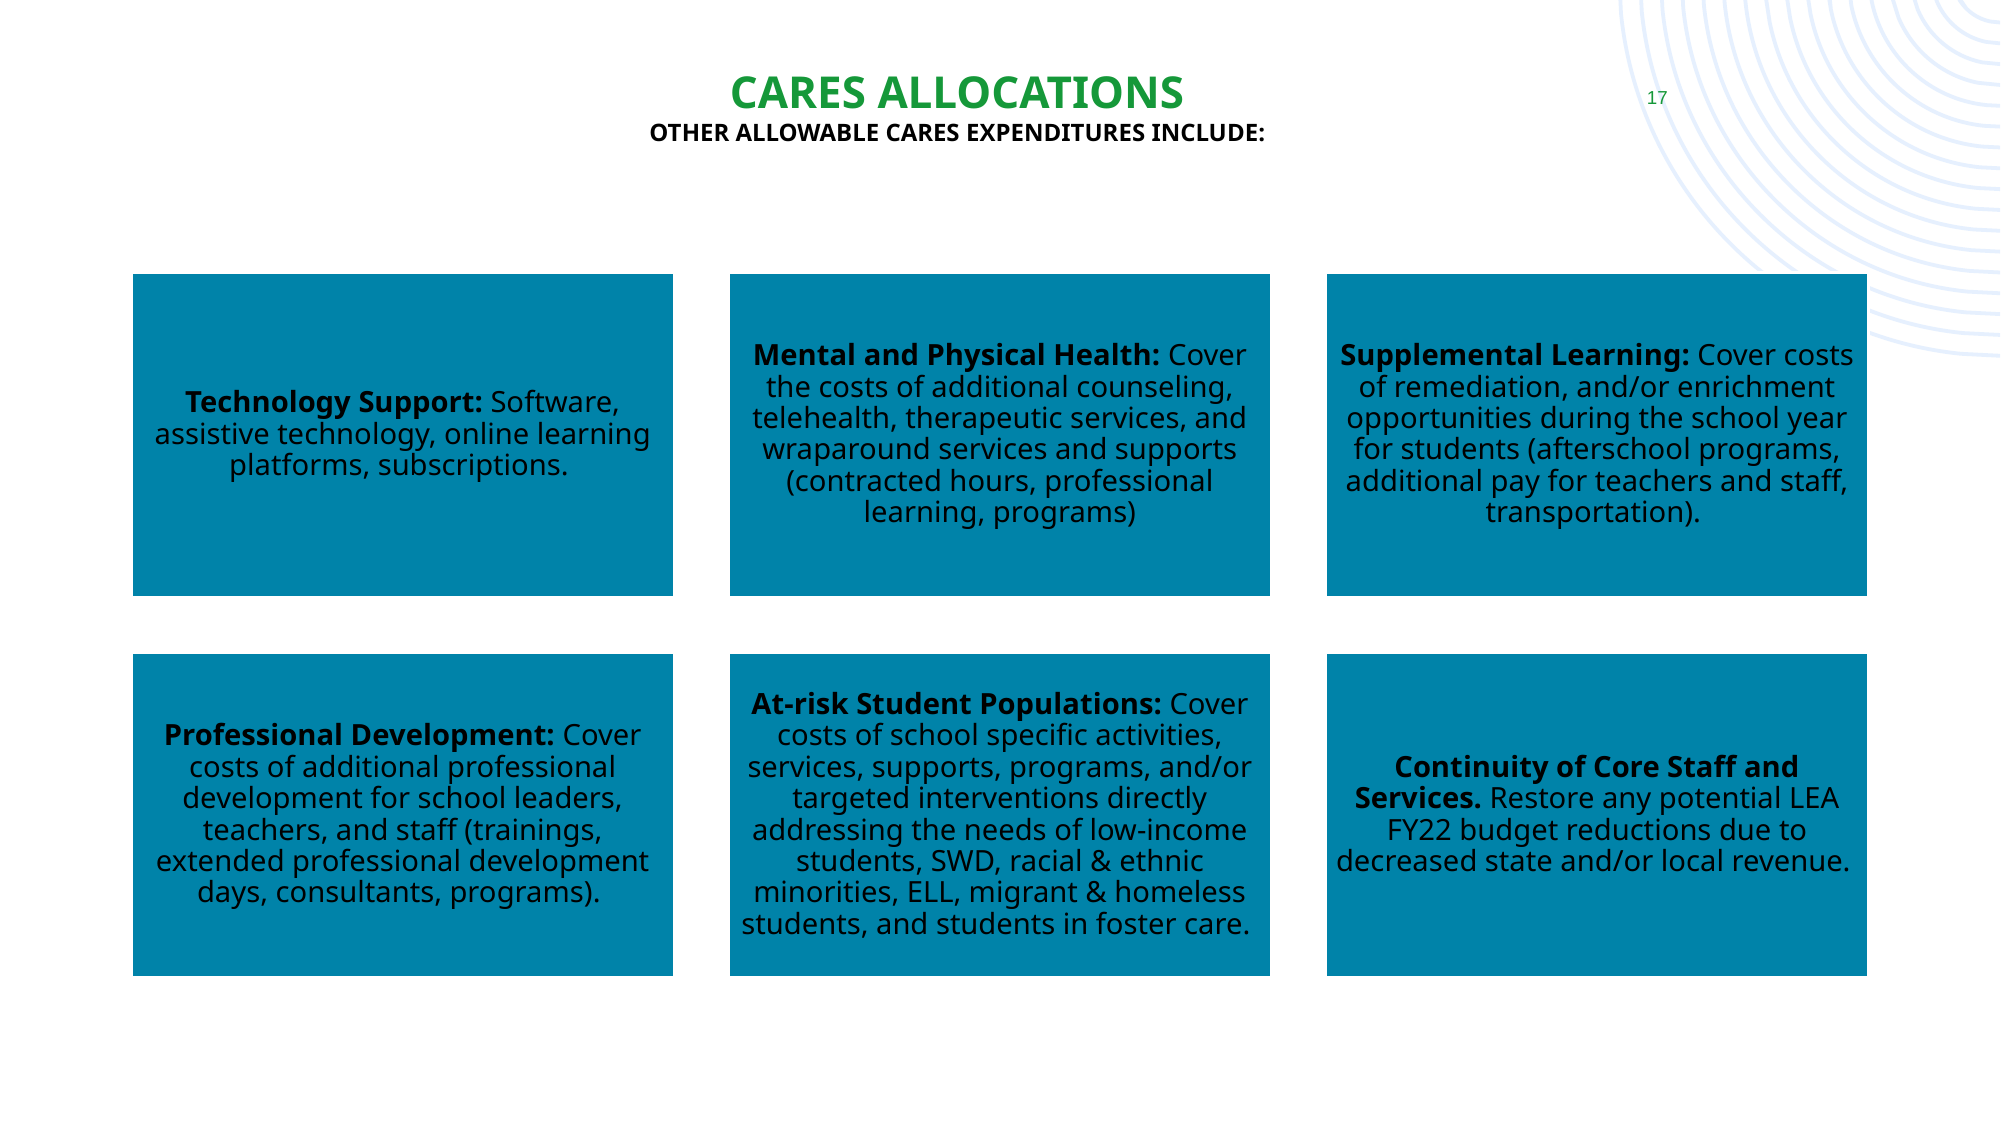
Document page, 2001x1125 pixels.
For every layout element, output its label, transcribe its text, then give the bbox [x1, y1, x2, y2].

title CARES ALLOCATIONS OTHER ALLOWABLE CARES EXPENDITURES INCLUDE: [300, 56, 1614, 183]
slide_number ‹#› [1596, 75, 1719, 120]
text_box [130, 271, 1869, 979]
